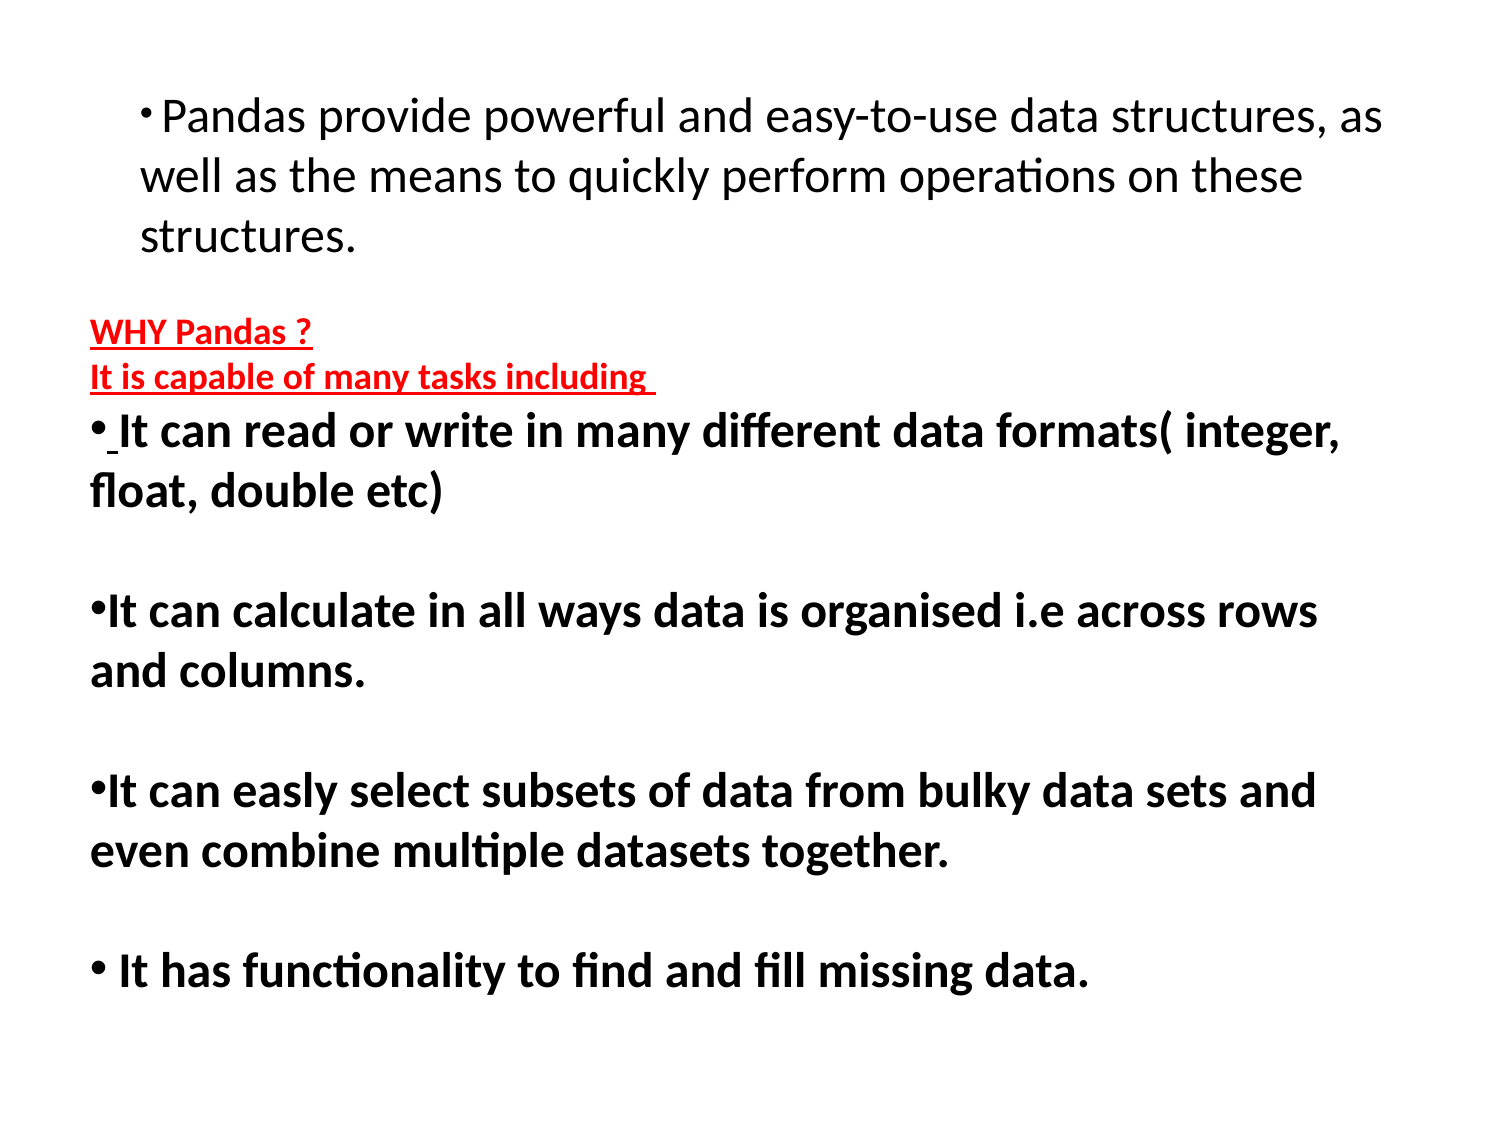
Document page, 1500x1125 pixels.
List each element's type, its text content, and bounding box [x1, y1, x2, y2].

text_box Pandas provide powerful and easy-to-use data structures, as well as the means to quickly perform operations on these structures. [124, 74, 1400, 330]
text_box WHY Pandas ? It is capable of many tasks including It can read or write in many different data formats( integer, float, double etc) It can calculate in all ways data is organised i.e across rows and columns. It can easly select subsets of data from bulky data sets and even combine multiple datasets together. It has functionality to find and fill missing data. [74, 299, 1363, 1065]
